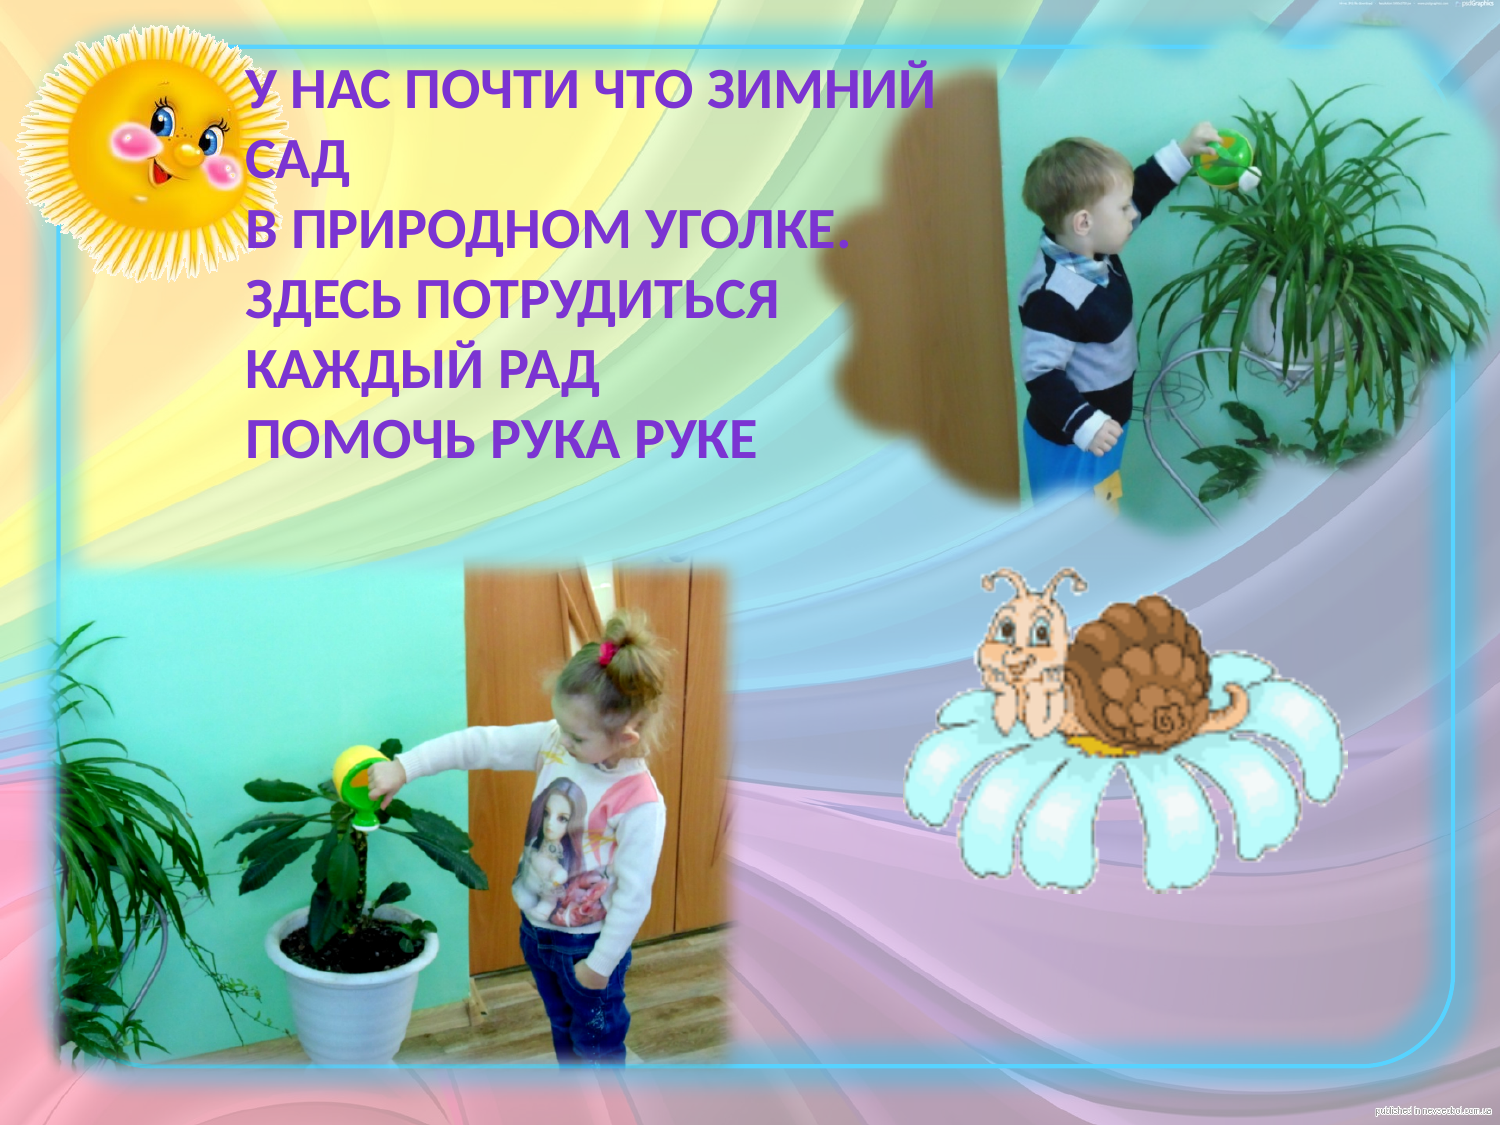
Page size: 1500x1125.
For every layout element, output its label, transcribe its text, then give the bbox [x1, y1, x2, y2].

picture [903, 562, 1349, 894]
picture [796, 0, 1500, 554]
picture [11, 11, 340, 340]
picture [40, 550, 745, 1078]
text_box У нас почти что зимний сад В природном уголке. Здесь потрудиться каждый рад Помочь рука руке [230, 42, 791, 478]
